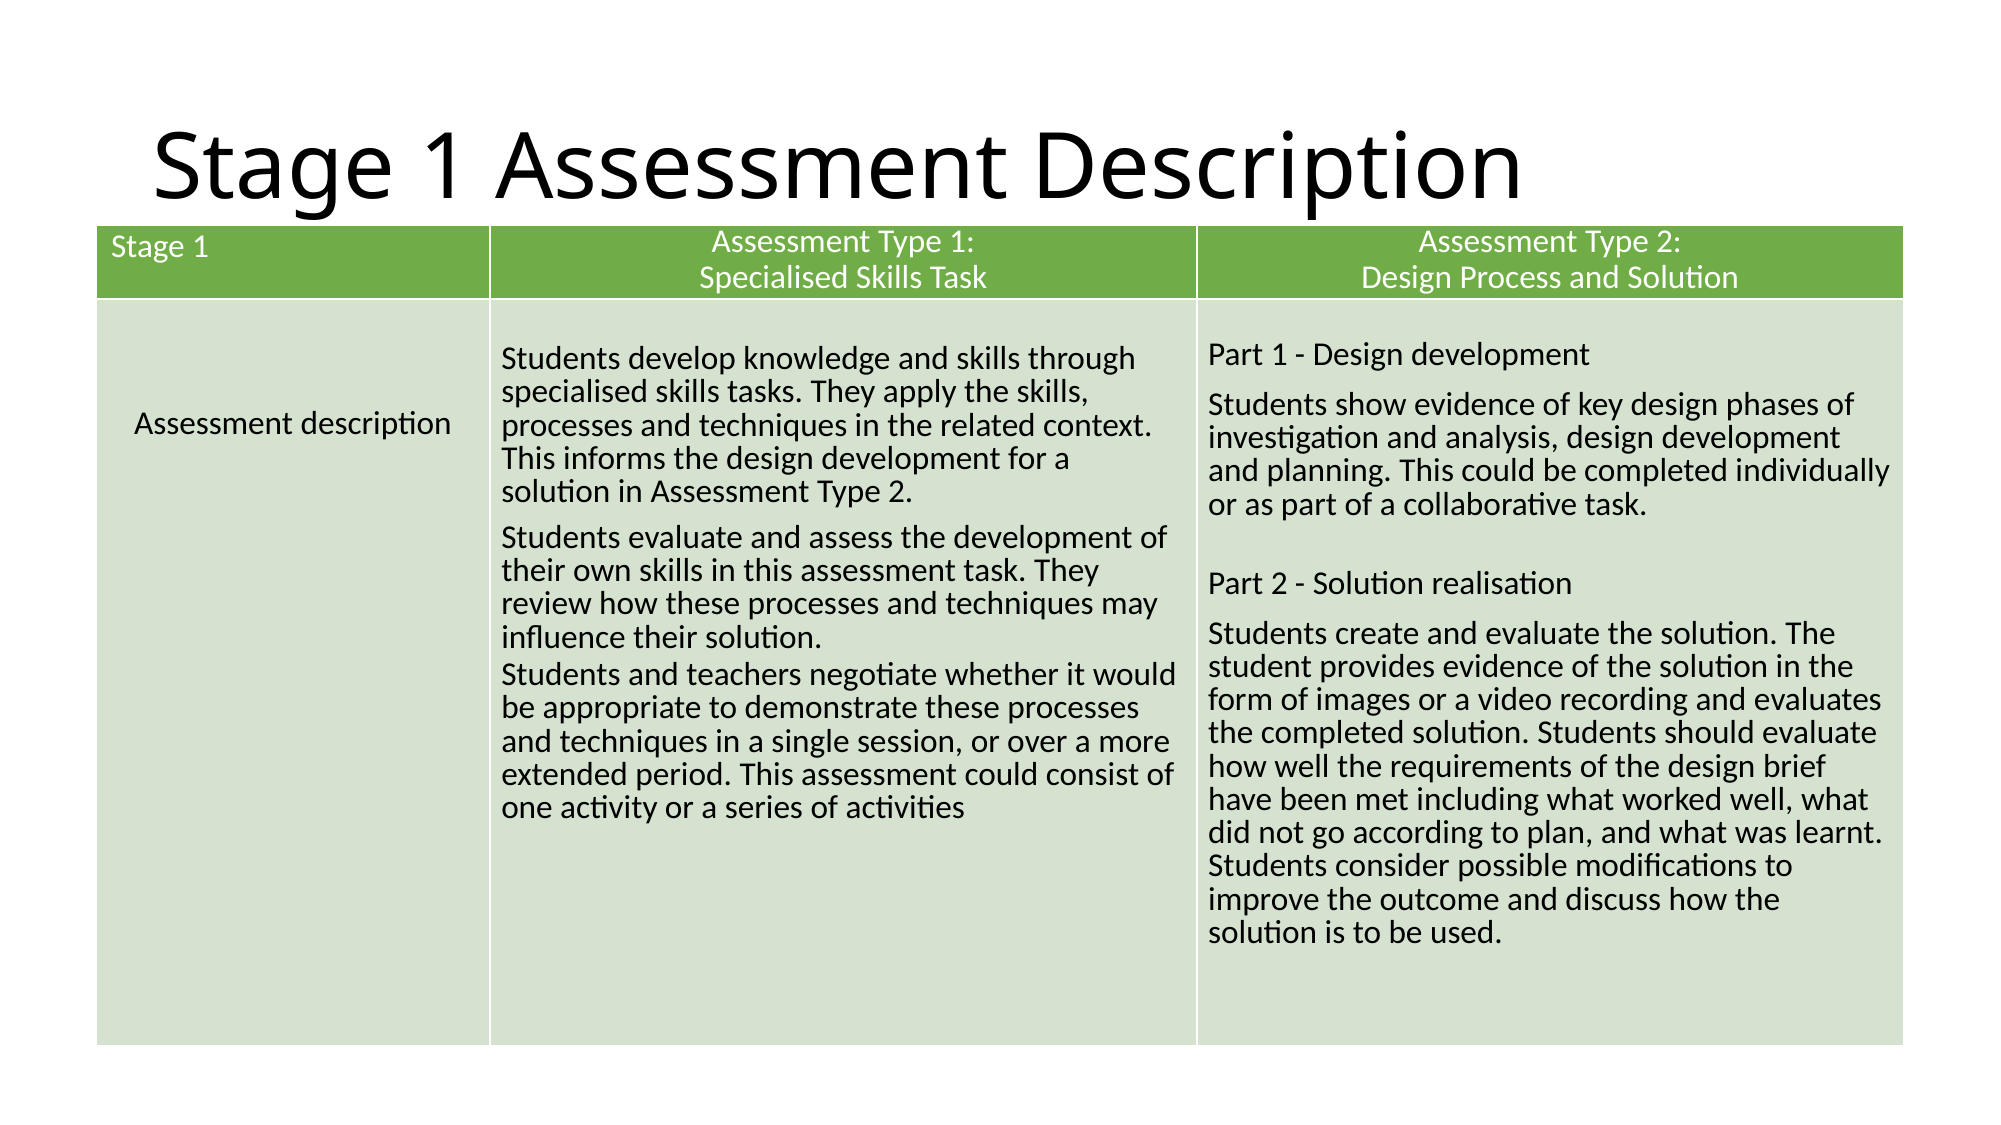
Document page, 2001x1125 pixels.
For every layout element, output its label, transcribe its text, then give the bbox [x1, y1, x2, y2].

table_header Stage 1 [97, 226, 489, 298]
table_header Assessment Type 2: Design Process and Solution [1198, 226, 1903, 298]
title Stage 1 Assessment Description [137, 59, 1863, 224]
table_header Assessment Type 1: Specialised Skills Task [491, 226, 1196, 298]
table_cell Assessment description [97, 300, 489, 1045]
table_cell Students develop knowledge and skills through specialised skills tasks. They apply the skills, processes and techniques in the related context. This informs the design development for a solution in Assessment Type 2. Students evaluate and assess the development of their own skills in this assessment task. They review how these processes and techniques may influence their solution. Students and teachers negotiate whether it would be appropriate to demonstrate these processes and techniques in a single session, or over a more extended period. This assessment could consist of one activity or a series of activities [491, 300, 1196, 1045]
table_cell Part 1 - Design development Students show evidence of key design phases of investigation and analysis, design development and planning. This could be completed individually or as part of a collaborative task. Part 2 - Solution realisation Students create and evaluate the solution. The student provides evidence of the solution in the form of images or a video recording and evaluates the completed solution. Students should evaluate how well the requirements of the design brief have been met including what worked well, what did not go according to plan, and what was learnt. Students consider possible modifications to improve the outcome and discuss how the solution is to be used. [1198, 300, 1903, 1045]
